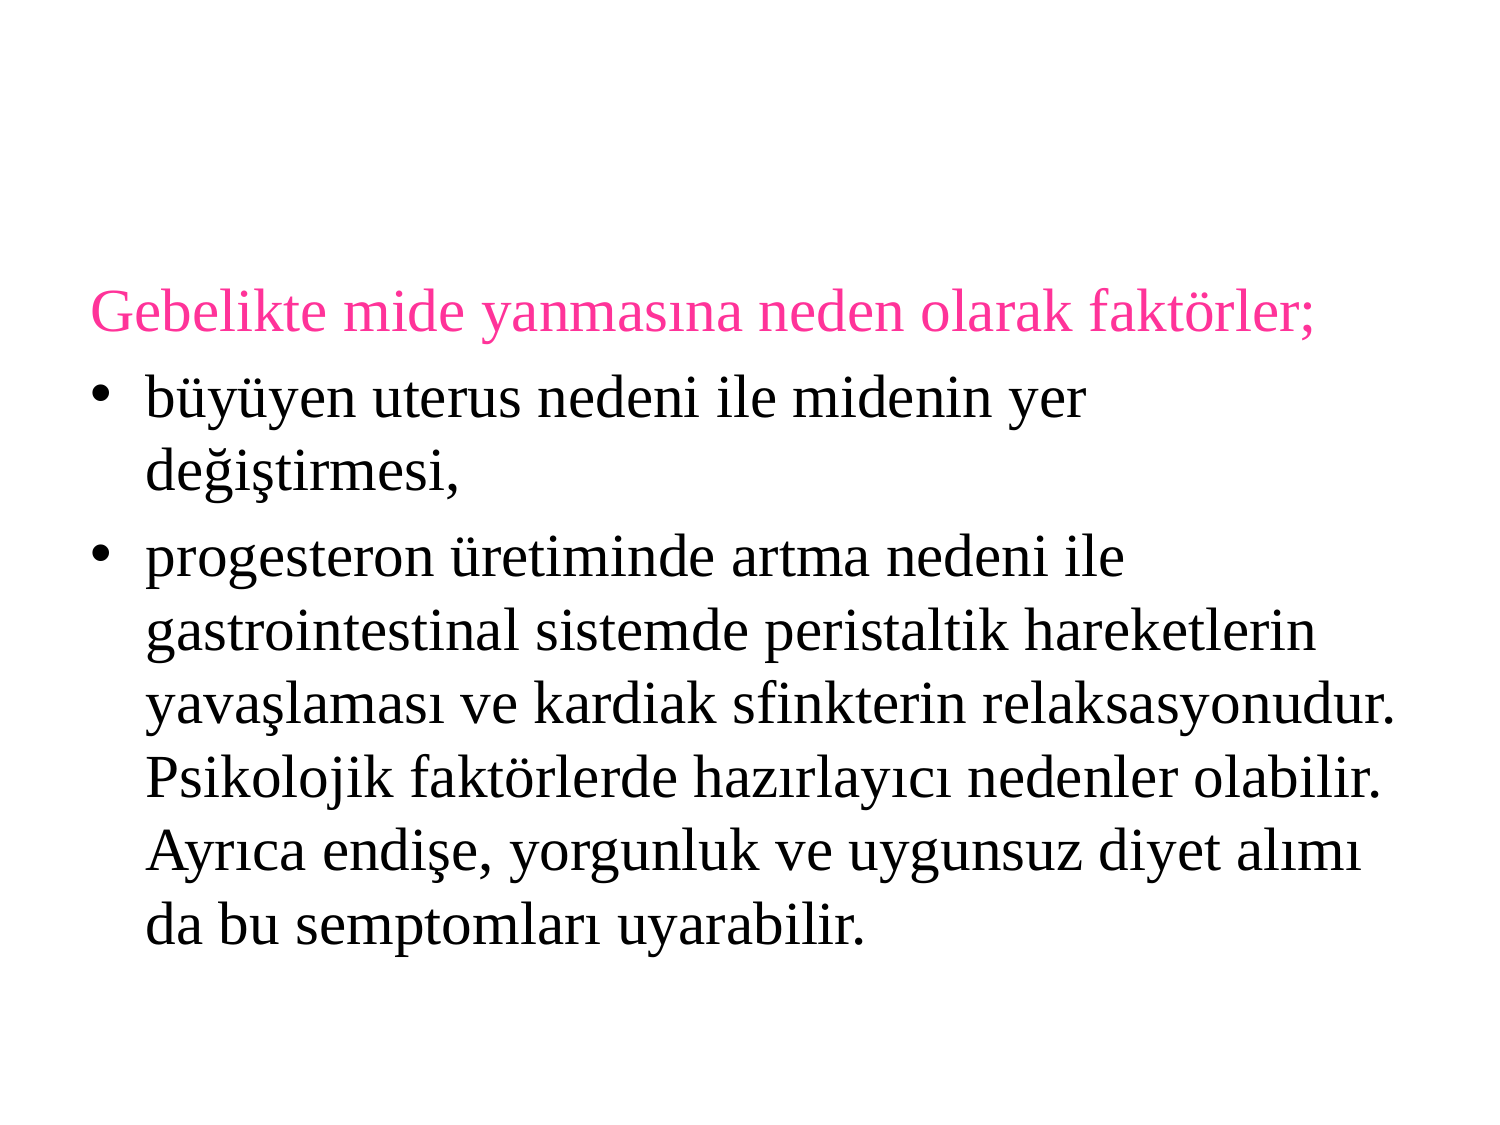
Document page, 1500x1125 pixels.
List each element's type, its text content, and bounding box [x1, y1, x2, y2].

list Gebelikte mide yanmasına neden olarak faktörler; büyüyen uterus nedeni ile midenin yer değiştirmesi, progesteron üretiminde artma nedeni ile gastrointestinal sistemde peristaltik hareketlerin yavaşlaması ve kardiak sfinkterin relaksasyonudur. Psikolojik faktörlerde hazırlayıcı nedenler olabilir. Ayrıca endişe, yorgunluk ve uygunsuz diyet alımı da bu semptomları uyarabilir. [75, 262, 1425, 1005]
